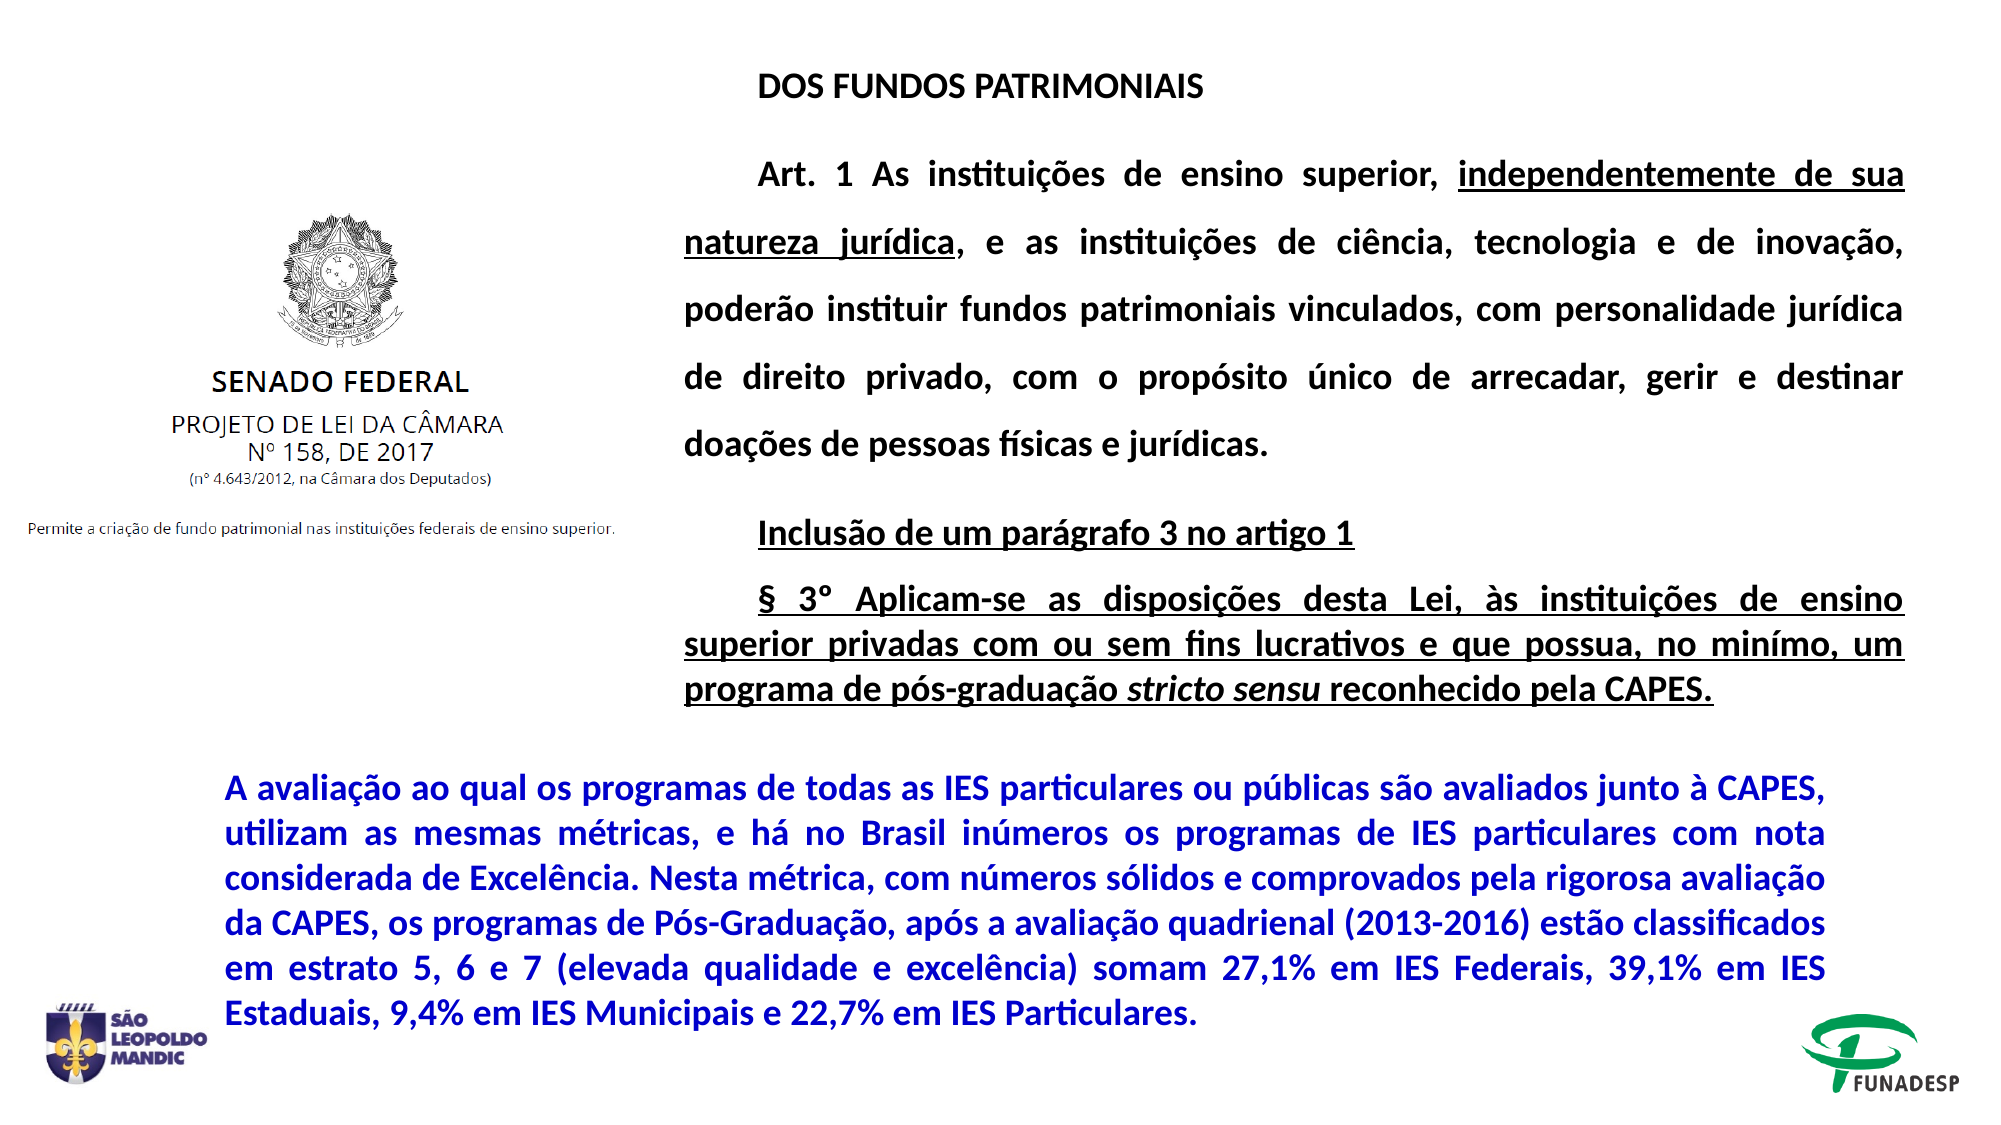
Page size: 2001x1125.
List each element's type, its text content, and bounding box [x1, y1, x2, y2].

picture [21, 208, 624, 546]
picture [1801, 1014, 1959, 1093]
text_box A avaliação ao qual os programas de todas as IES particulares ou públicas são avaliados junto à CAPES, utilizam as mesmas métricas, e há no Brasil inúmeros os programas de IES particulares com nota considerada de Excelência. Nesta métrica, com números sólidos e comprovados pela rigorosa avaliação da CAPES, os programas de Pós-Graduação, após a avaliação quadrienal (2013-2016) estão classificados em estrato 5, 6 e 7 (elevada qualidade e excelência) somam 27,1% em IES Federais, 39,1% em IES Estaduais, 9,4% em IES Municipais e 22,7% em IES Particulares. [209, 755, 1843, 1041]
text_box DOS FUNDOS PATRIMONIAIS Art. 1 As instituições de ensino superior, independentemente de sua natureza jurídica, e as instituições de ciência, tecnologia e de inovação, poderão instituir fundos patrimoniais vinculados, com personalidade jurídica de direito privado, com o propósito único de arrecadar, gerir e destinar doações de pessoas físicas e jurídicas. Inclusão de um parágrafo 3 no artigo 1 § 3º Aplicam-se as disposições desta Lei, às instituições de ensino superior privadas com ou sem fins lucrativos e que possua, no minímo, um programa de pós-graduação stricto sensu reconhecido pela CAPES. [669, 31, 1920, 716]
picture [44, 994, 210, 1093]
